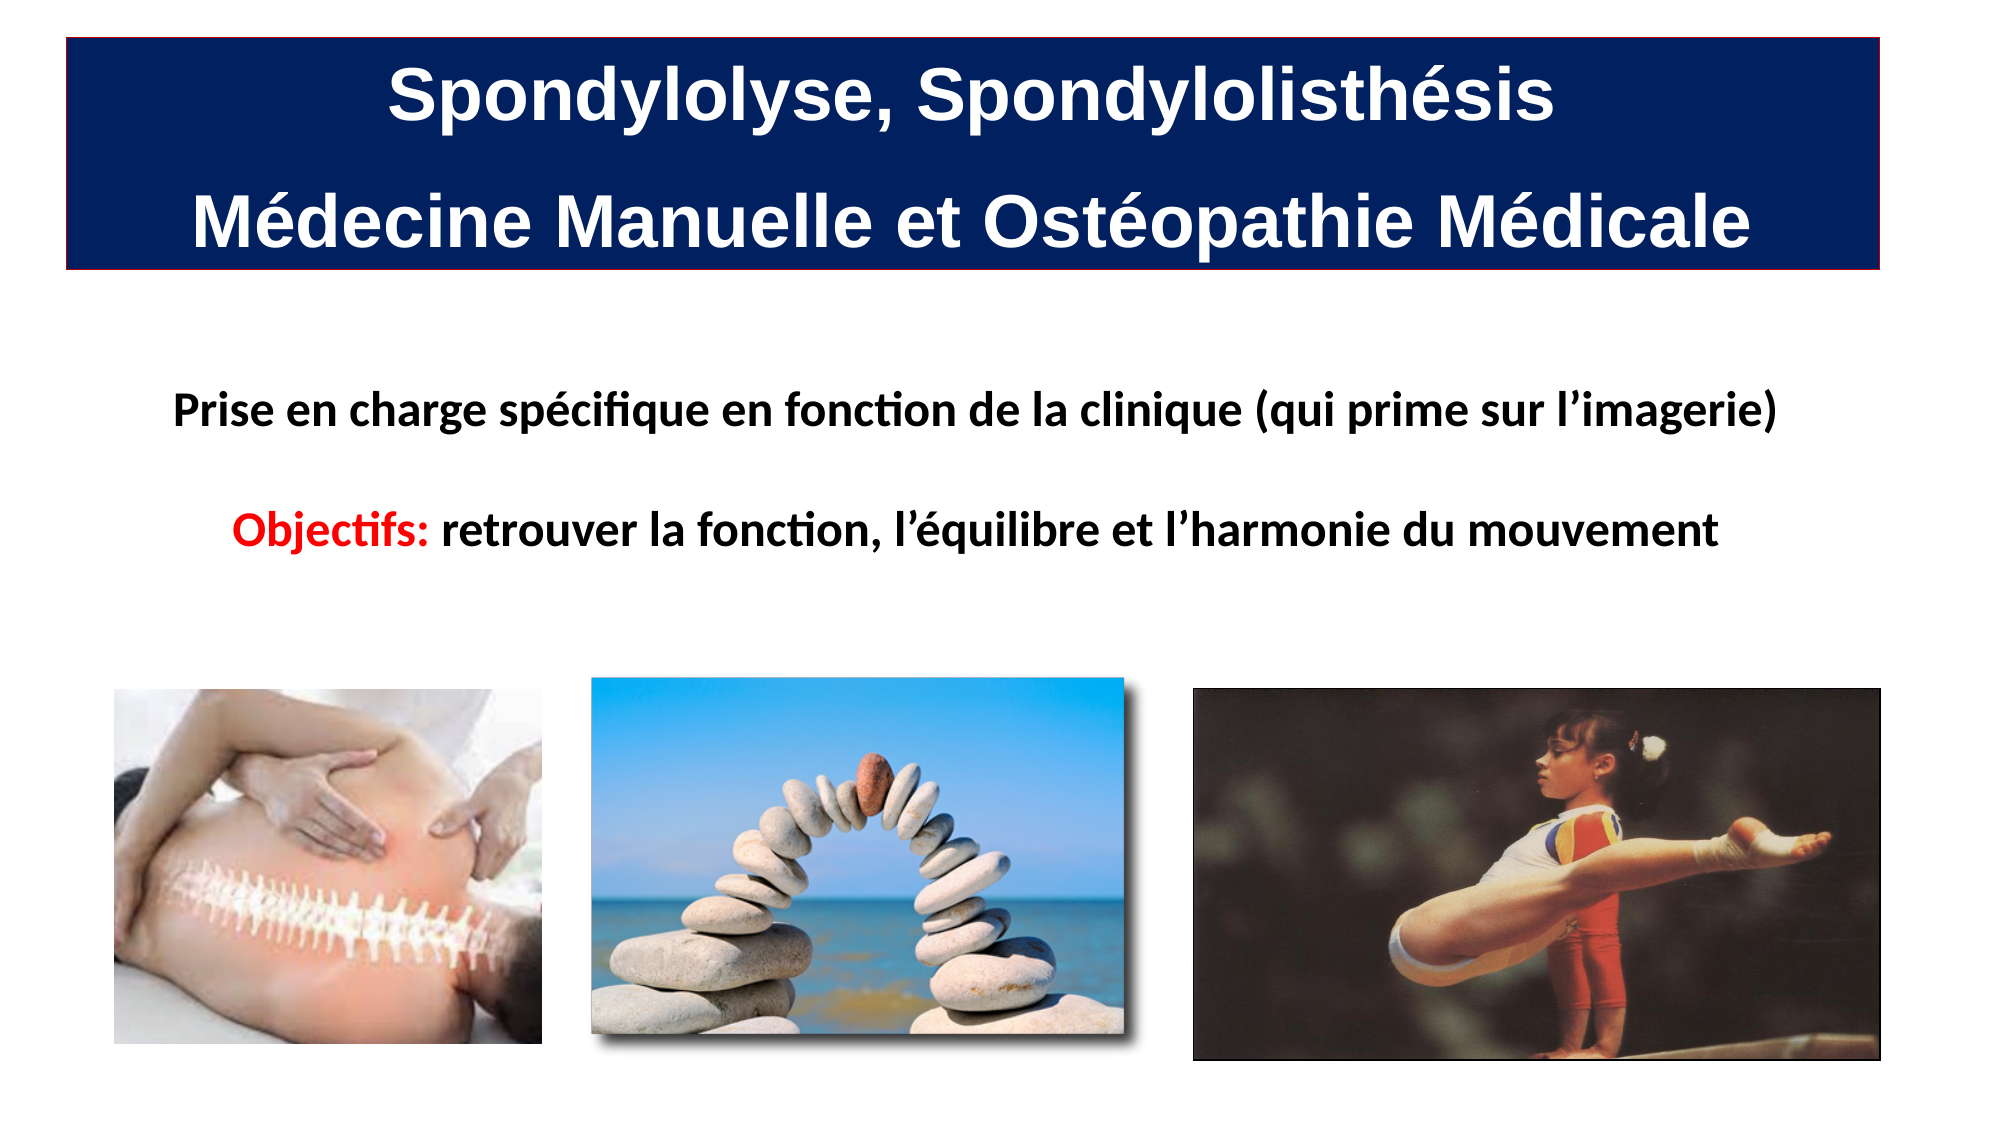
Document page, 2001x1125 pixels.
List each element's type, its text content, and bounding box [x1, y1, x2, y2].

text_box Spondylolyse, Spondylolisthésis Médecine Manuelle et Ostéopathie Médicale [66, 37, 1880, 270]
picture [583, 669, 1153, 1063]
text_box Prise en charge spécifique en fonction de la clinique (qui prime sur l’imagerie) Objectifs: retrouver la fonction, l’équilibre et l’harmonie du mouvement [120, 309, 1833, 564]
picture [1194, 689, 1880, 1060]
picture [114, 689, 542, 1044]
